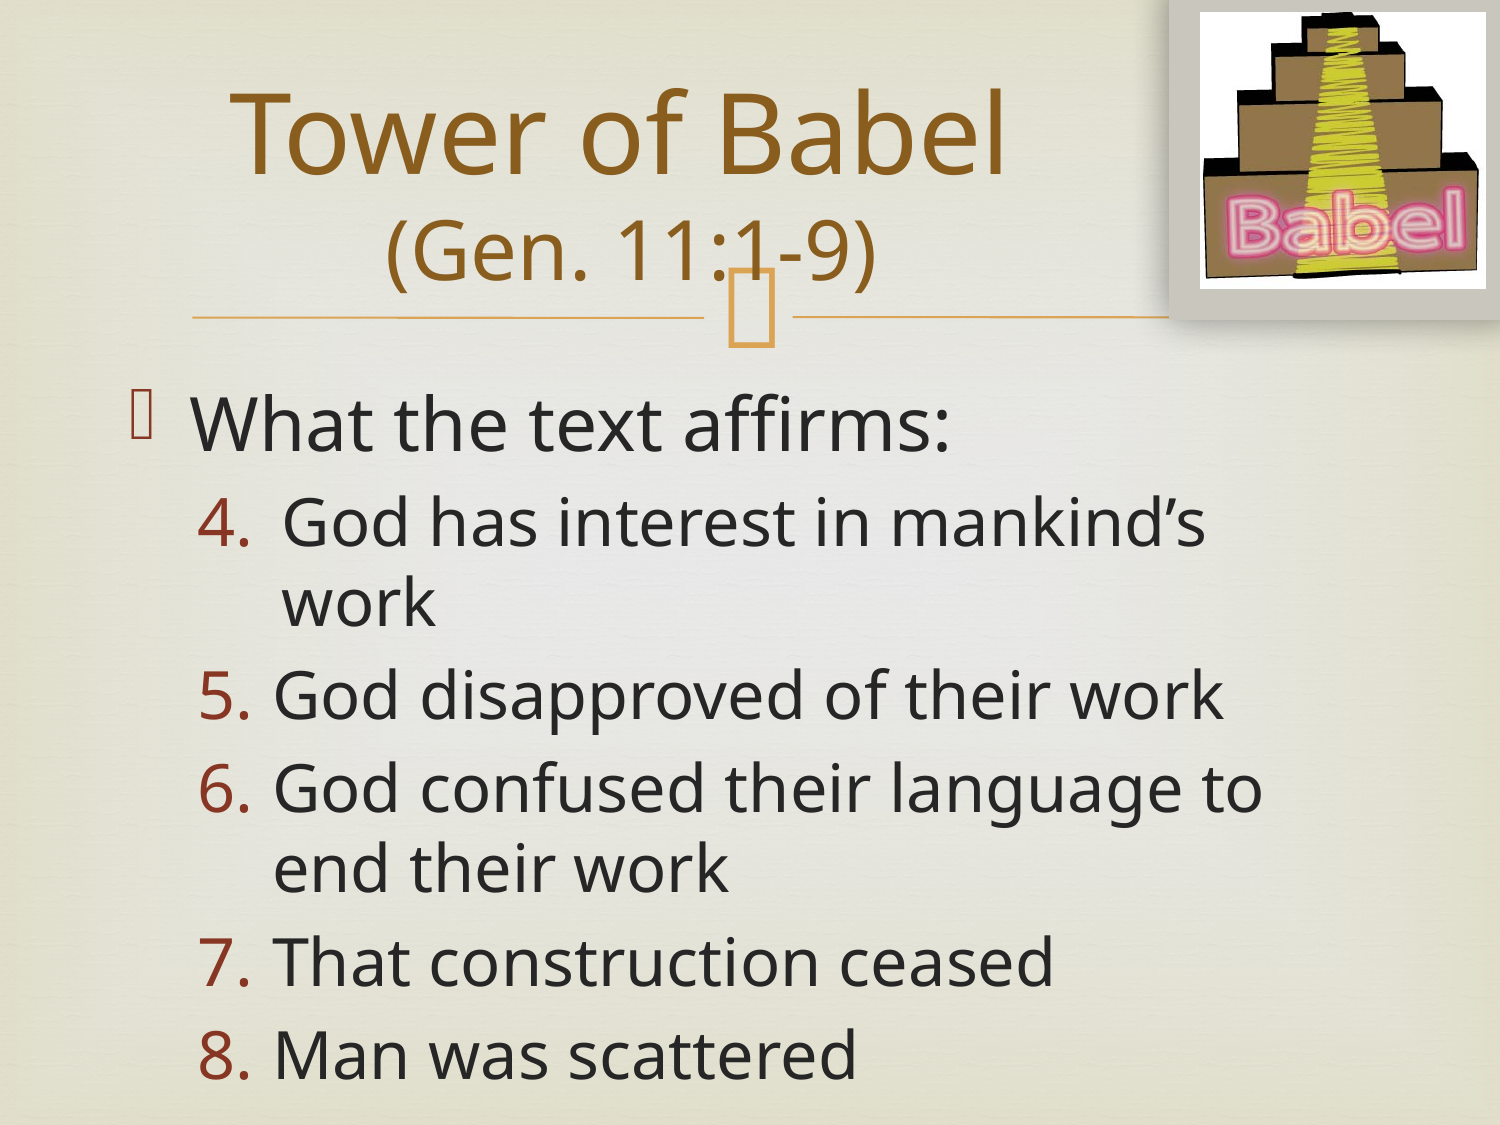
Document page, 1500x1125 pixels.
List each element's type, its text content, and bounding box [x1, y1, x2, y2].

picture [1199, 11, 1487, 290]
title Tower of Babel (Gen. 11:1-9) [112, 93, 1142, 267]
list What the text affirms: God has interest in mankind’s work God disapproved of their work God confused their language to end their work That construction ceased Man was scattered [114, 368, 1386, 1125]
